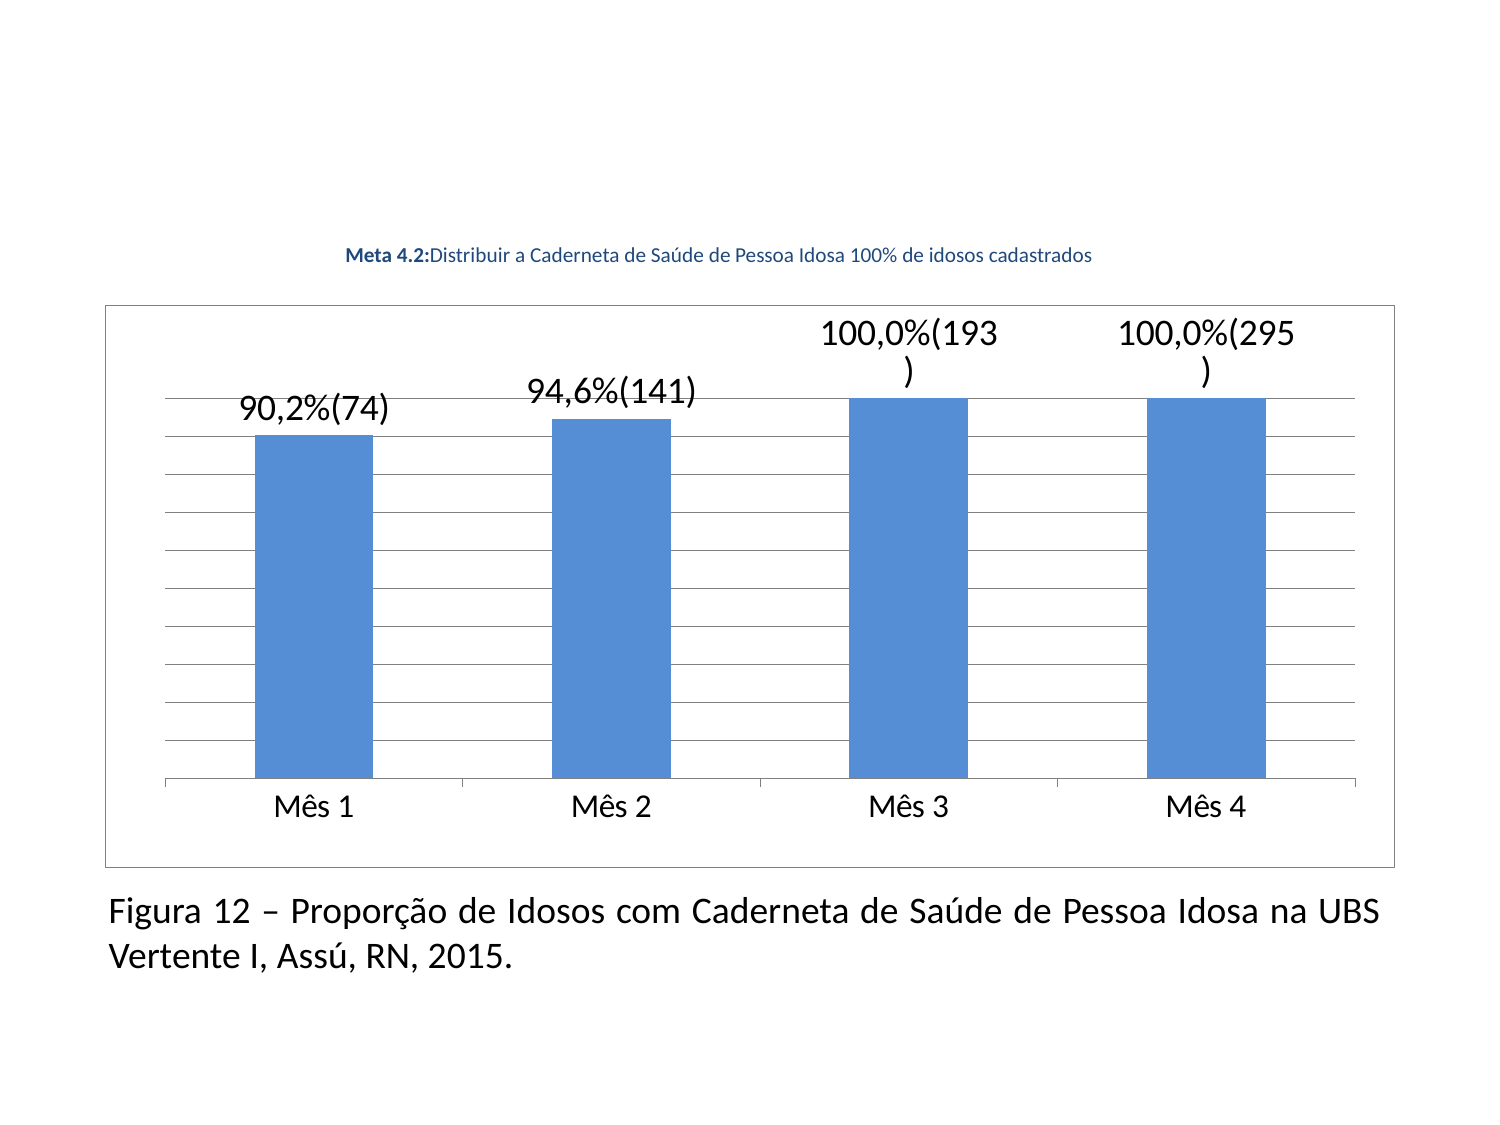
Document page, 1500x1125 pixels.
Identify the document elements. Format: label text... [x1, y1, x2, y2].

chart [105, 304, 1395, 868]
text_box Figura 12 – Proporção de Idosos com Caderneta de Saúde de Pessoa Idosa na UBS Vertente I, Assú, RN, 2015. [93, 878, 1395, 1029]
title Meta 4.2:Distribuir a Caderneta de Saúde de Pessoa Idosa 100% de idosos cadastrados [40, 231, 1402, 375]
